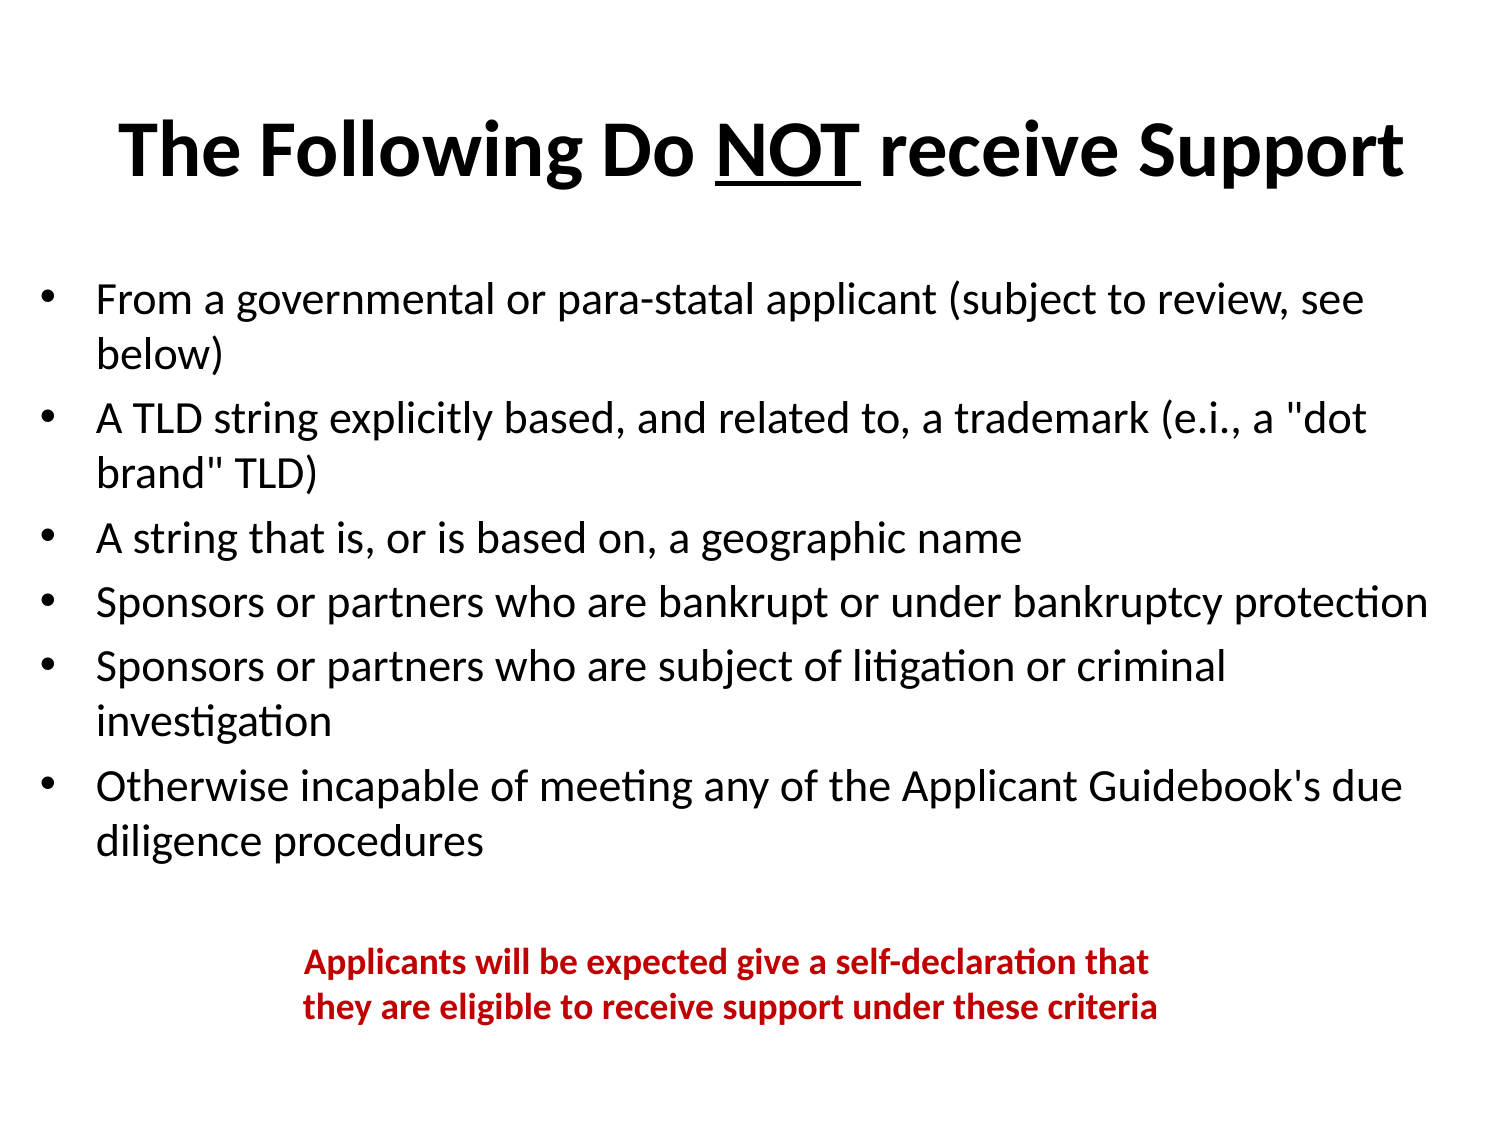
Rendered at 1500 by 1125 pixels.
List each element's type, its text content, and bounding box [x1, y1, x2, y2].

title The Following Do NOT receive Support [50, 50, 1475, 238]
list From a governmental or para-statal applicant (subject to review, see below) A TLD string explicitly based, and related to, a trademark (e.i., a "dot brand" TLD) A string that is, or is based on, a geographic name Sponsors or partners who are bankrupt or under bankruptcy protection Sponsors or partners who are subject of litigation or criminal investigation Otherwise incapable of meeting any of the Applicant Guidebook's due diligence procedures [24, 260, 1450, 925]
text_box Applicants will be expected give a self-declaration that they are eligible to receive support under these criteria [99, 929, 1363, 1035]
